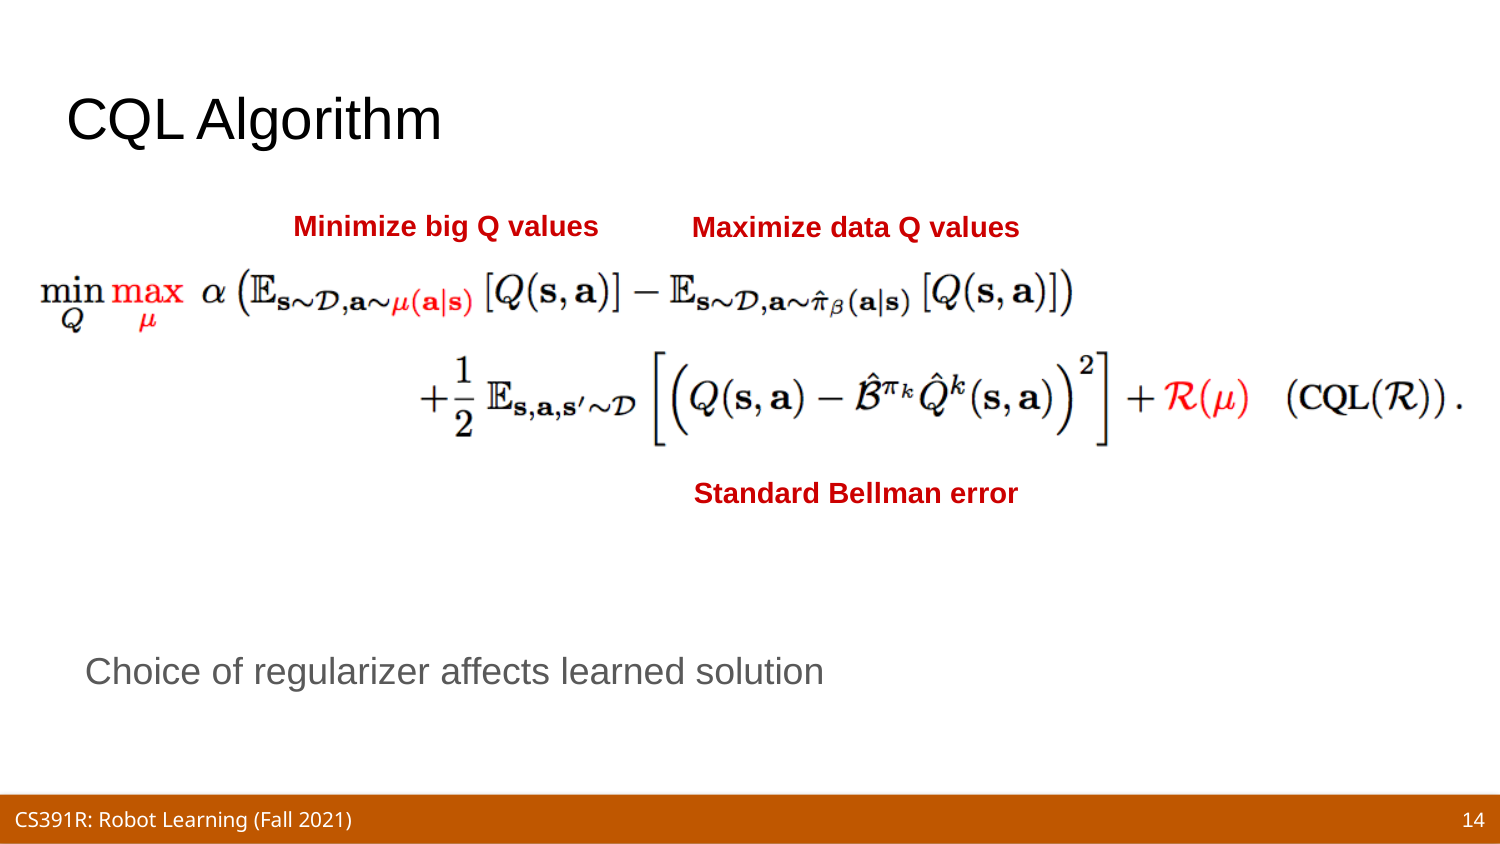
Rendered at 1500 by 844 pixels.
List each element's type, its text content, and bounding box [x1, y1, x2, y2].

picture [26, 250, 1474, 468]
list Choice of regularizer affects learned solution [51, 624, 1449, 719]
slide_number 14 [1410, 794, 1500, 844]
text_box Maximize data Q values [672, 200, 1040, 248]
text_box Standard Bellman error [672, 476, 1040, 517]
title CQL Algorithm [51, 46, 1449, 186]
text_box Minimize big Q values [262, 199, 630, 248]
